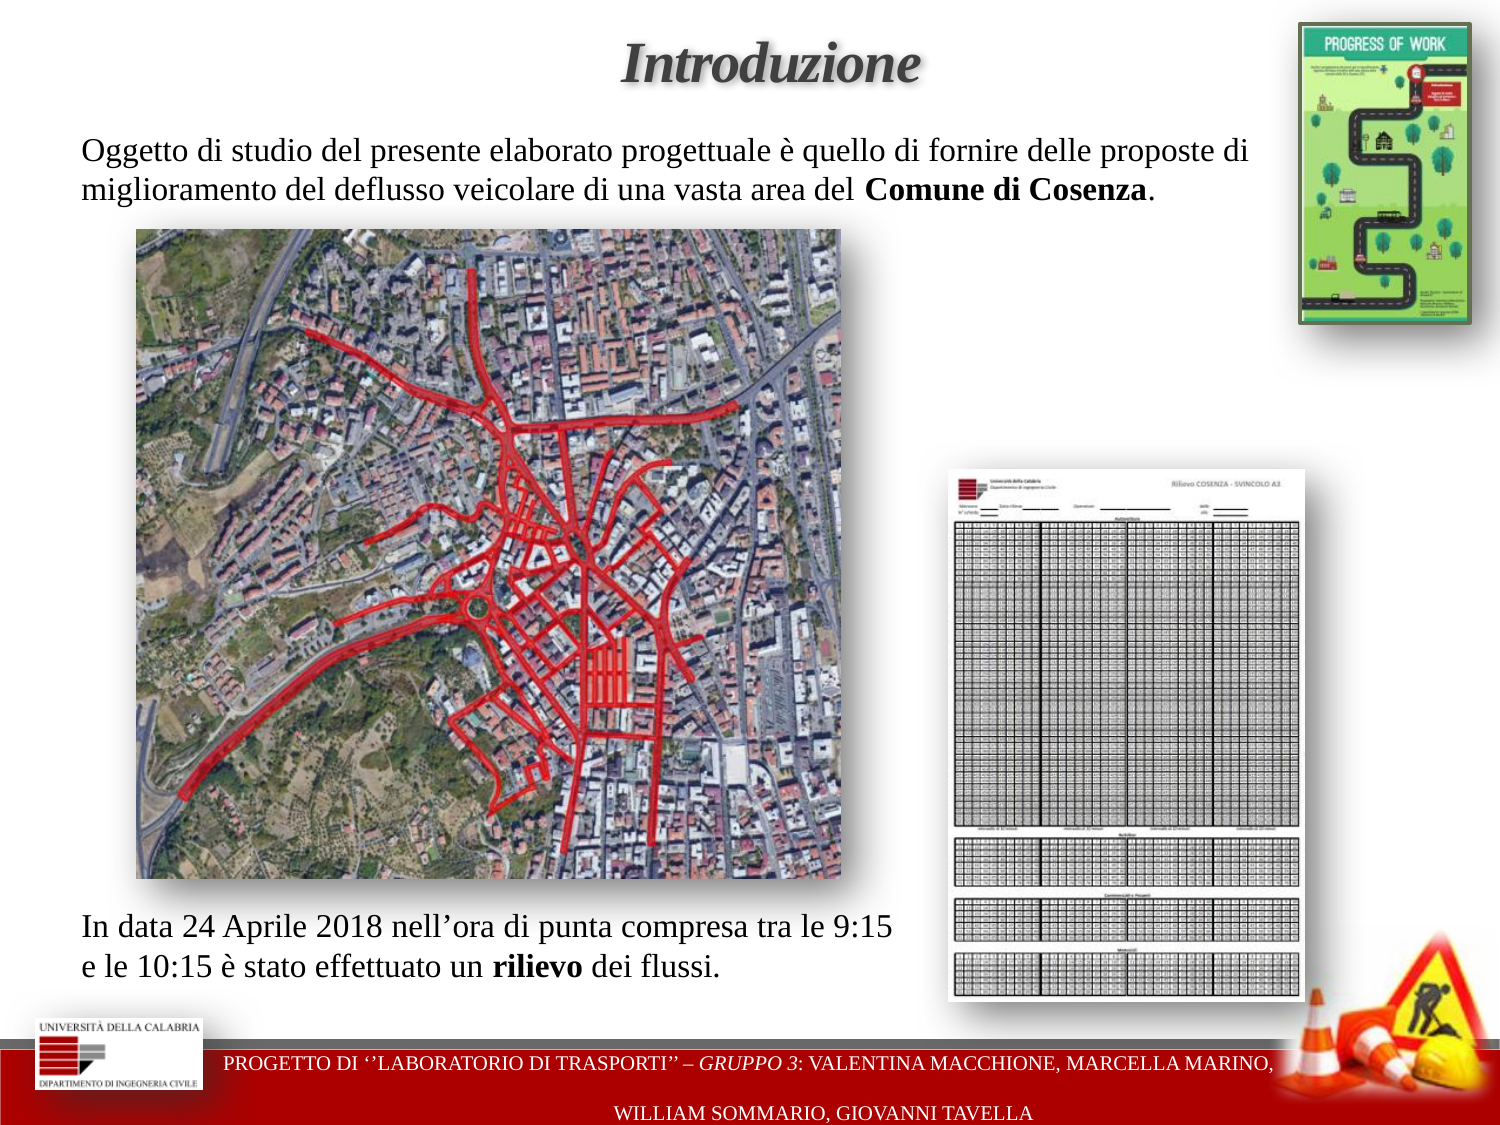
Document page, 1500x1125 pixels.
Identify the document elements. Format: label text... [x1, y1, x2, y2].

text_box Oggetto di studio del presente elaborato progettuale è quello di fornire delle proposte di miglioramento del deflusso veicolare di una vasta area del Comune di Cosenza. [0, 120, 1267, 215]
picture [947, 469, 1499, 1108]
text_box Introduzione [0, 27, 1292, 101]
picture [1301, 25, 1468, 322]
picture [136, 228, 841, 880]
footer Progetto di ‘’laboratorio di trasporti’’ – gruppo 3: valentina macchione, marcella marino, william sommario, giovanni tavella [192, 1050, 1305, 1125]
text_box In data 24 Aprile 2018 nell’ora di punta compresa tra le 9:15 e le 10:15 è stato effettuato un rilievo dei flussi. [0, 896, 910, 992]
picture [34, 1017, 203, 1090]
